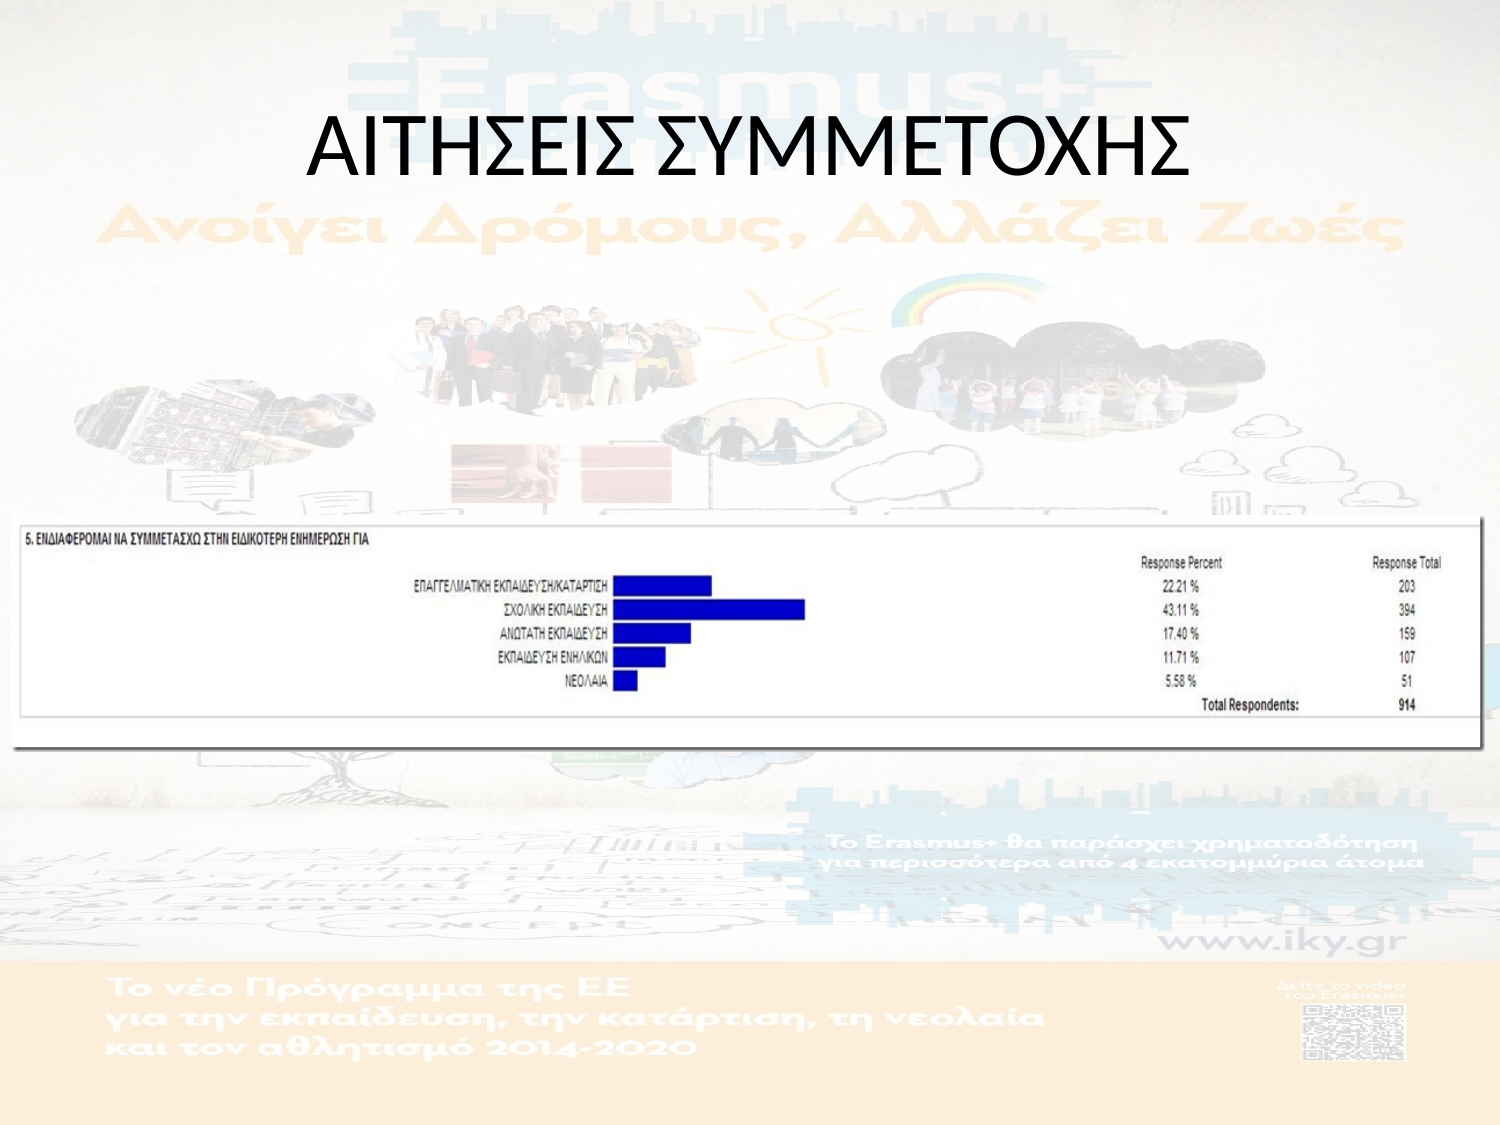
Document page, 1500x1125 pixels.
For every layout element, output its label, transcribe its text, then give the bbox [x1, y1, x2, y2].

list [10, 514, 1485, 752]
title ΑΙΤΗΣΕΙΣ ΣΥΜΜΕΤΟΧΗΣ [75, 45, 1425, 233]
